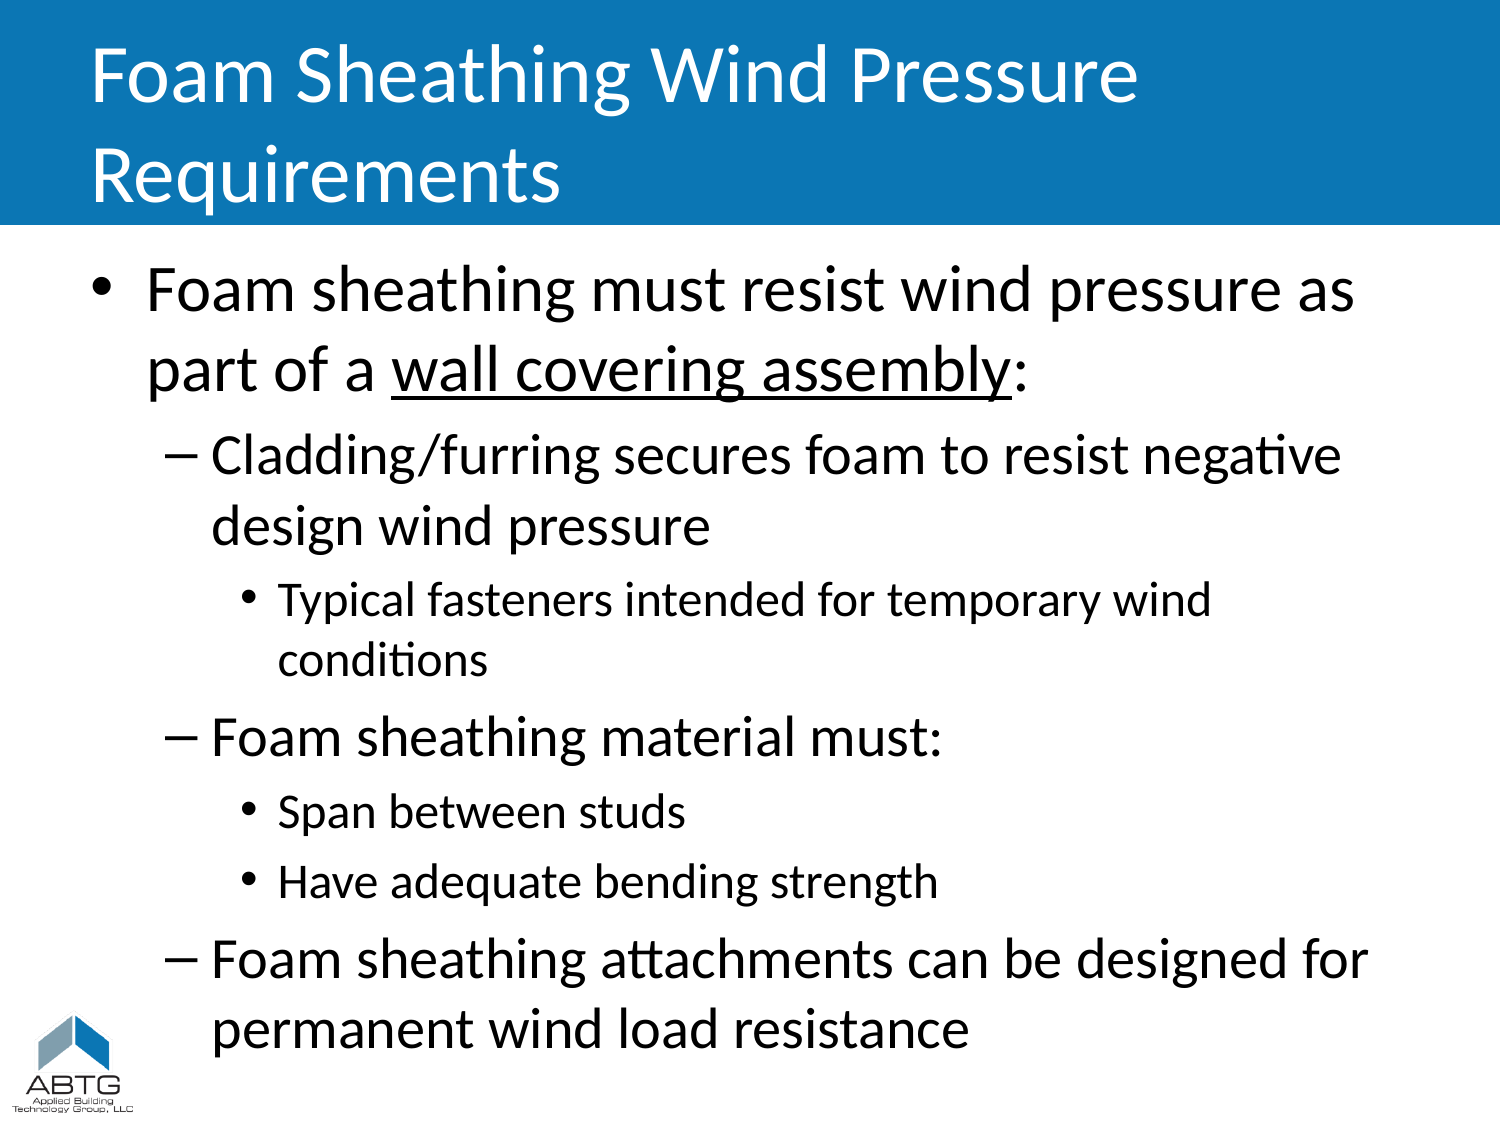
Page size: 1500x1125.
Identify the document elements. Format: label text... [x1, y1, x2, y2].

picture [12, 1010, 133, 1113]
list Foam sheathing must resist wind pressure as part of a wall covering assembly: Cladding/furring secures foam to resist negative design wind pressure Typical fasteners intended for temporary wind conditions Foam sheathing material must: Span between studs Have adequate bending strength Foam sheathing attachments can be designed for permanent wind load resistance [75, 237, 1425, 980]
title Foam Sheathing Wind Pressure Requirements [75, 24, 1425, 213]
